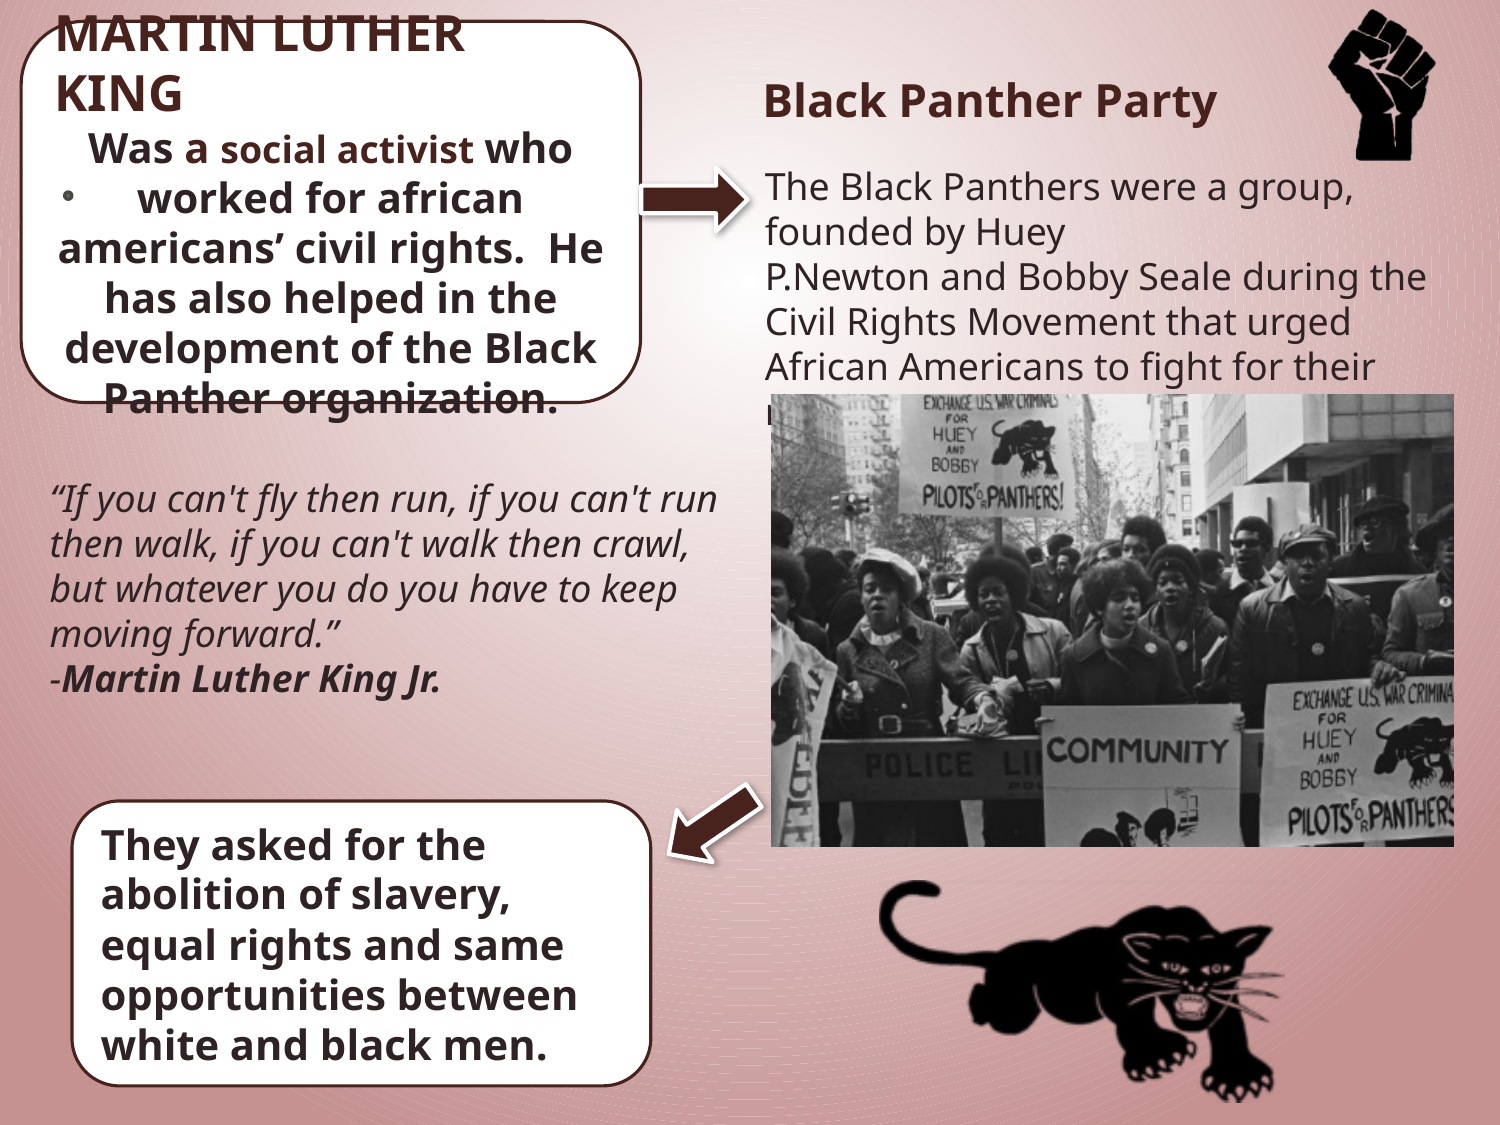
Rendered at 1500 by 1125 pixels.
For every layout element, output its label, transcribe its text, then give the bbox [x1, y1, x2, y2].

text_box The Black Panthers were a group, founded by Huey P.Newton and Bobby Seale during the Civil Rights Movement that urged African Americans to fight for their rights. [750, 155, 1452, 441]
picture [1328, 9, 1436, 161]
text_box MARTIN LUTHER KING Was a social activist who worked for african americans’ civil rights. He has also helped in the development of the Black Panther organization. [19, 19, 643, 405]
text_box [666, 782, 764, 865]
text_box Black Panther Party [747, 63, 1326, 134]
text_box [639, 165, 750, 234]
picture [879, 879, 1286, 1104]
picture [771, 394, 1454, 847]
text_box They asked for the abolition of slavery, equal rights and same opportunities between white and black men. [70, 799, 653, 1088]
text_box “If you can't fly then run, if you can't run then walk, if you can't walk then crawl, but whatever you do you have to keep moving forward.” -Martin Luther King Jr. [34, 467, 770, 708]
text_box [62, 190, 74, 201]
